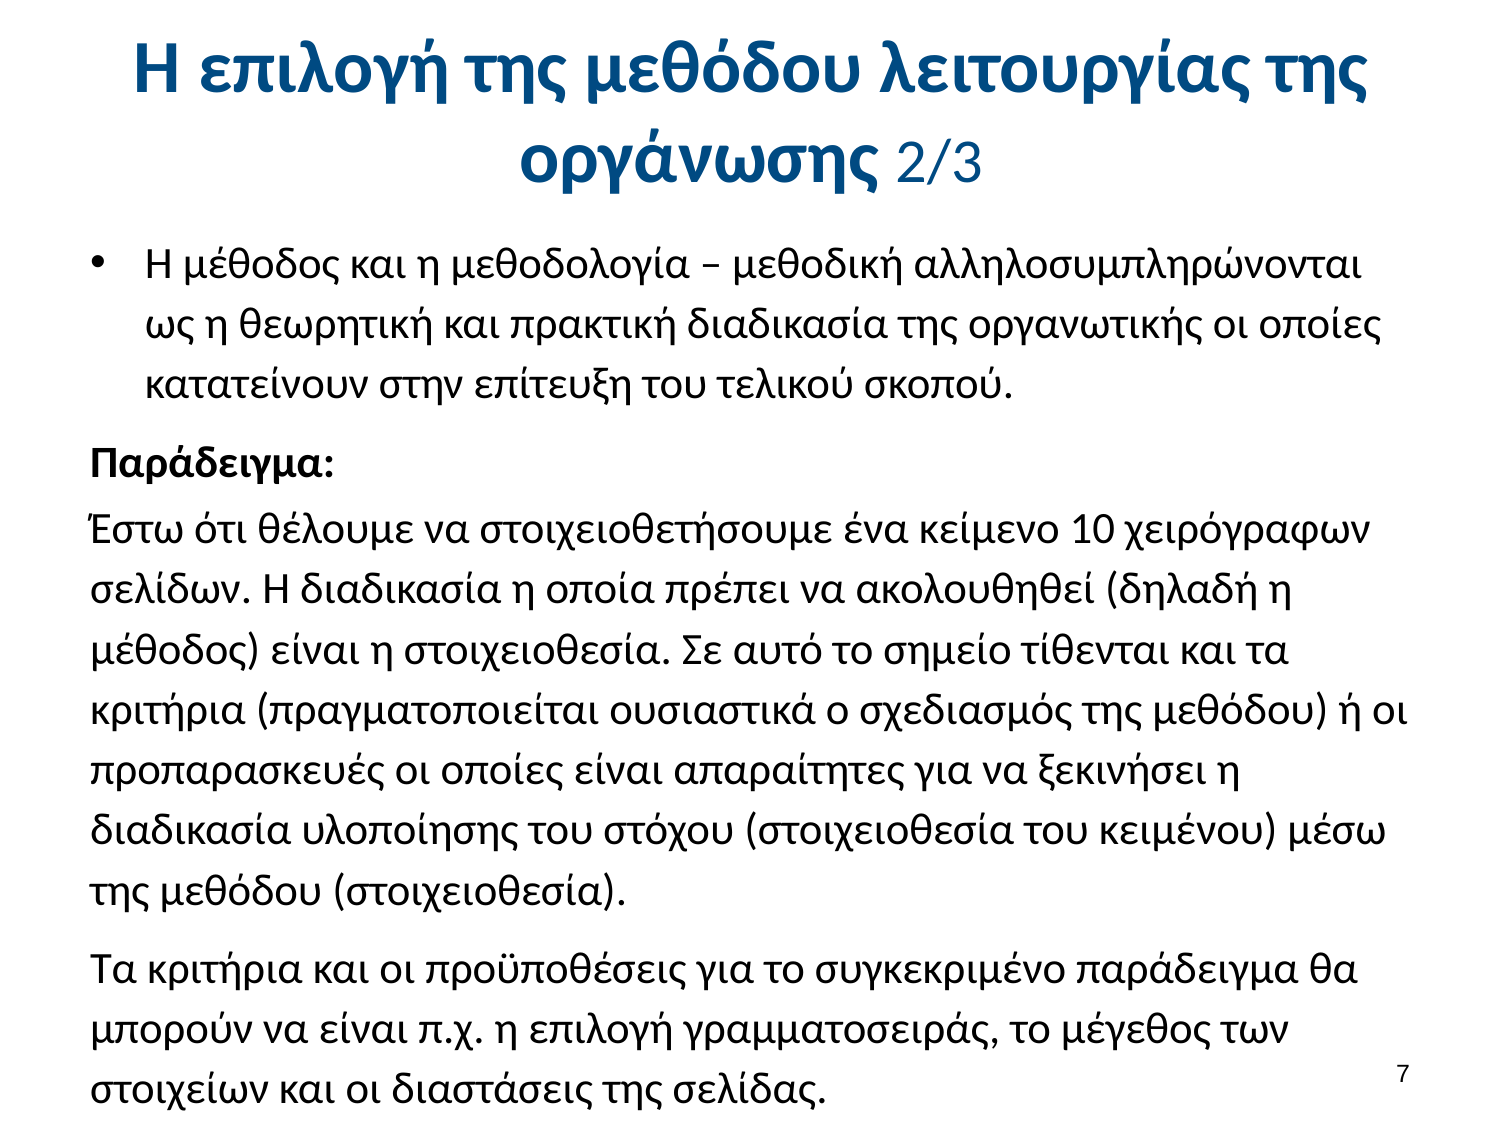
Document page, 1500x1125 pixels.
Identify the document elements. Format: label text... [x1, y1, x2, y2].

list H μέθοδος και η μεθοδολογία – μεθοδική αλληλοσυμπληρώνονται ως η θεωρητική και πρακτική διαδικασία της οργανωτικής οι οποίες κατατείνουν στην επίτευξη του τελικού σκοπού. Παράδειγμα: Έστω ότι θέλουμε να στοιχειοθετήσουμε ένα κείμενο 10 χειρόγραφων σελίδων. H διαδικασία η οποία πρέπει να ακολουθηθεί (δηλαδή η μέθοδος) είναι η στοιχειοθεσία. Σε αυτό το σημείο τίθενται και τα κριτήρια (πραγματοποιείται ουσιαστικά ο σχεδιασμός της μεθόδου) ή οι προπαρασκευές οι οποίες είναι απαραίτητες για να ξεκινήσει η διαδικασία υλοποίησης του στόχου (στοιχειοθεσία του κειμένου) μέσω της μεθόδου (στοιχειοθεσία). Tα κριτήρια και οι προϋποθέσεις για το συγκεκριμένο παράδειγμα θα μπορούν να είναι π.χ. η επιλογή γραμματοσειράς, το μέγεθος των στοιχείων και οι διαστάσεις της σελίδας. [75, 219, 1436, 1125]
title H επιλογή της μεθόδου λειτουργίας της οργάνωσης 2/3 [76, 19, 1427, 197]
slide_number 6 [1074, 1042, 1425, 1103]
